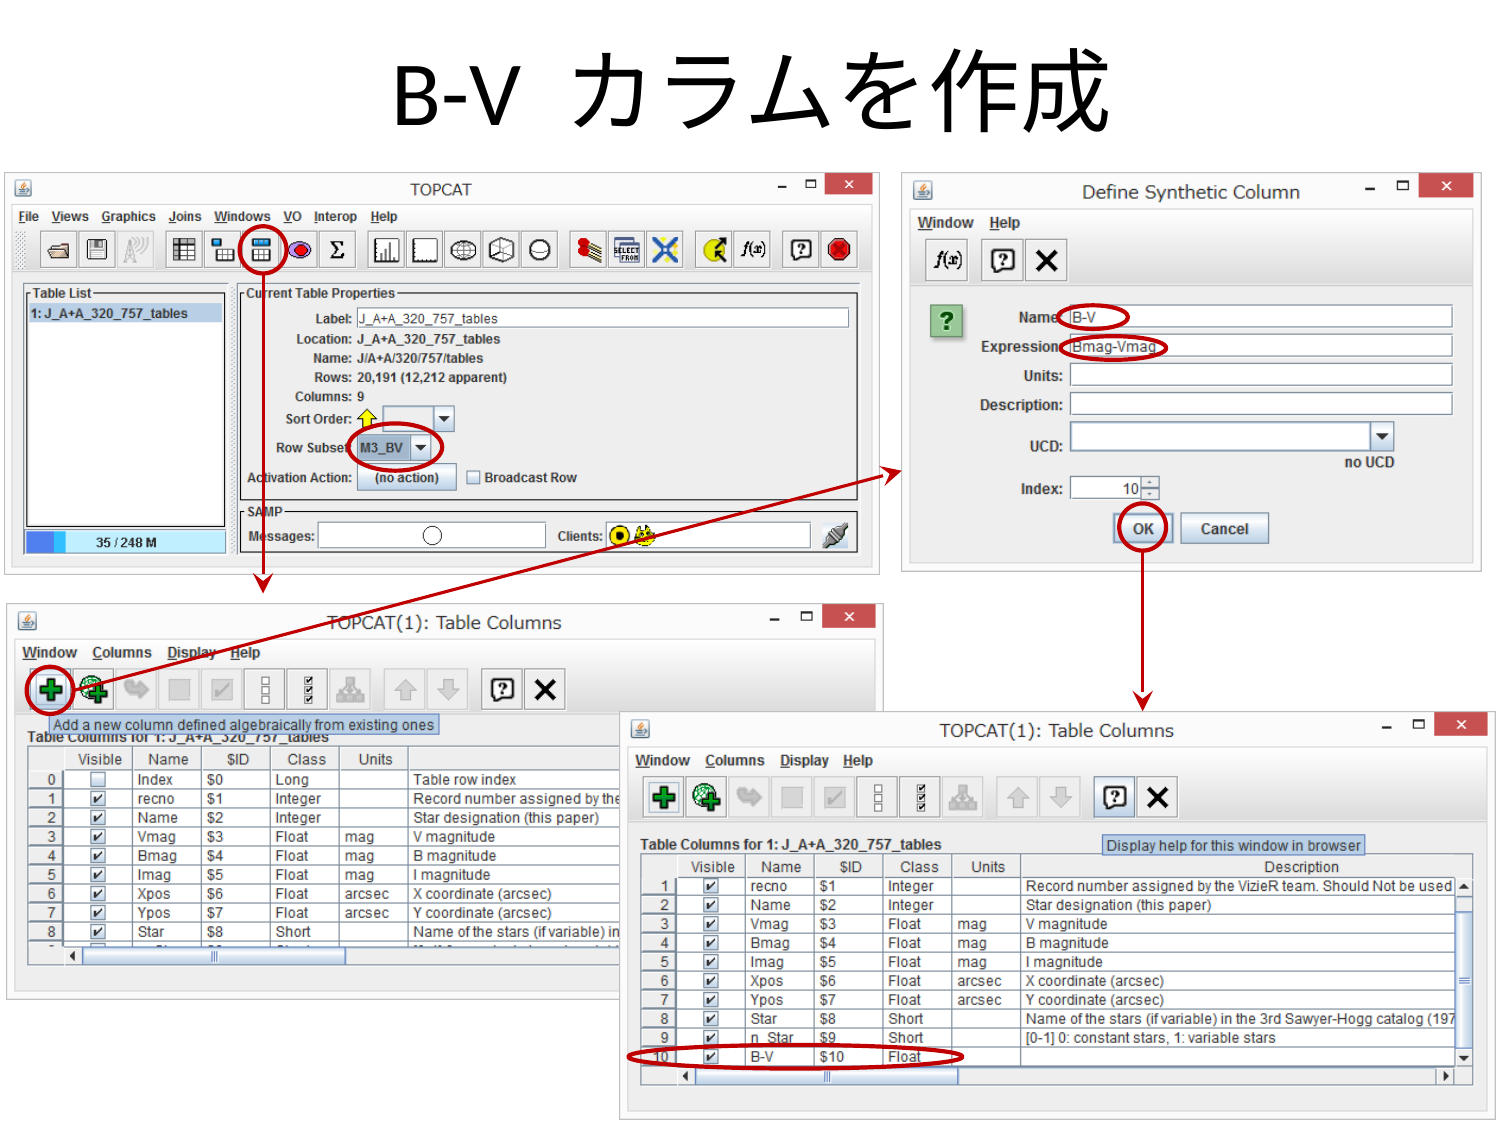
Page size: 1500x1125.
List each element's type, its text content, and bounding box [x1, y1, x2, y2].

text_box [73, 470, 902, 691]
picture [4, 172, 881, 575]
title B-V カラムを作成 [76, 5, 1427, 173]
picture [901, 172, 1482, 572]
picture [6, 602, 1496, 1121]
